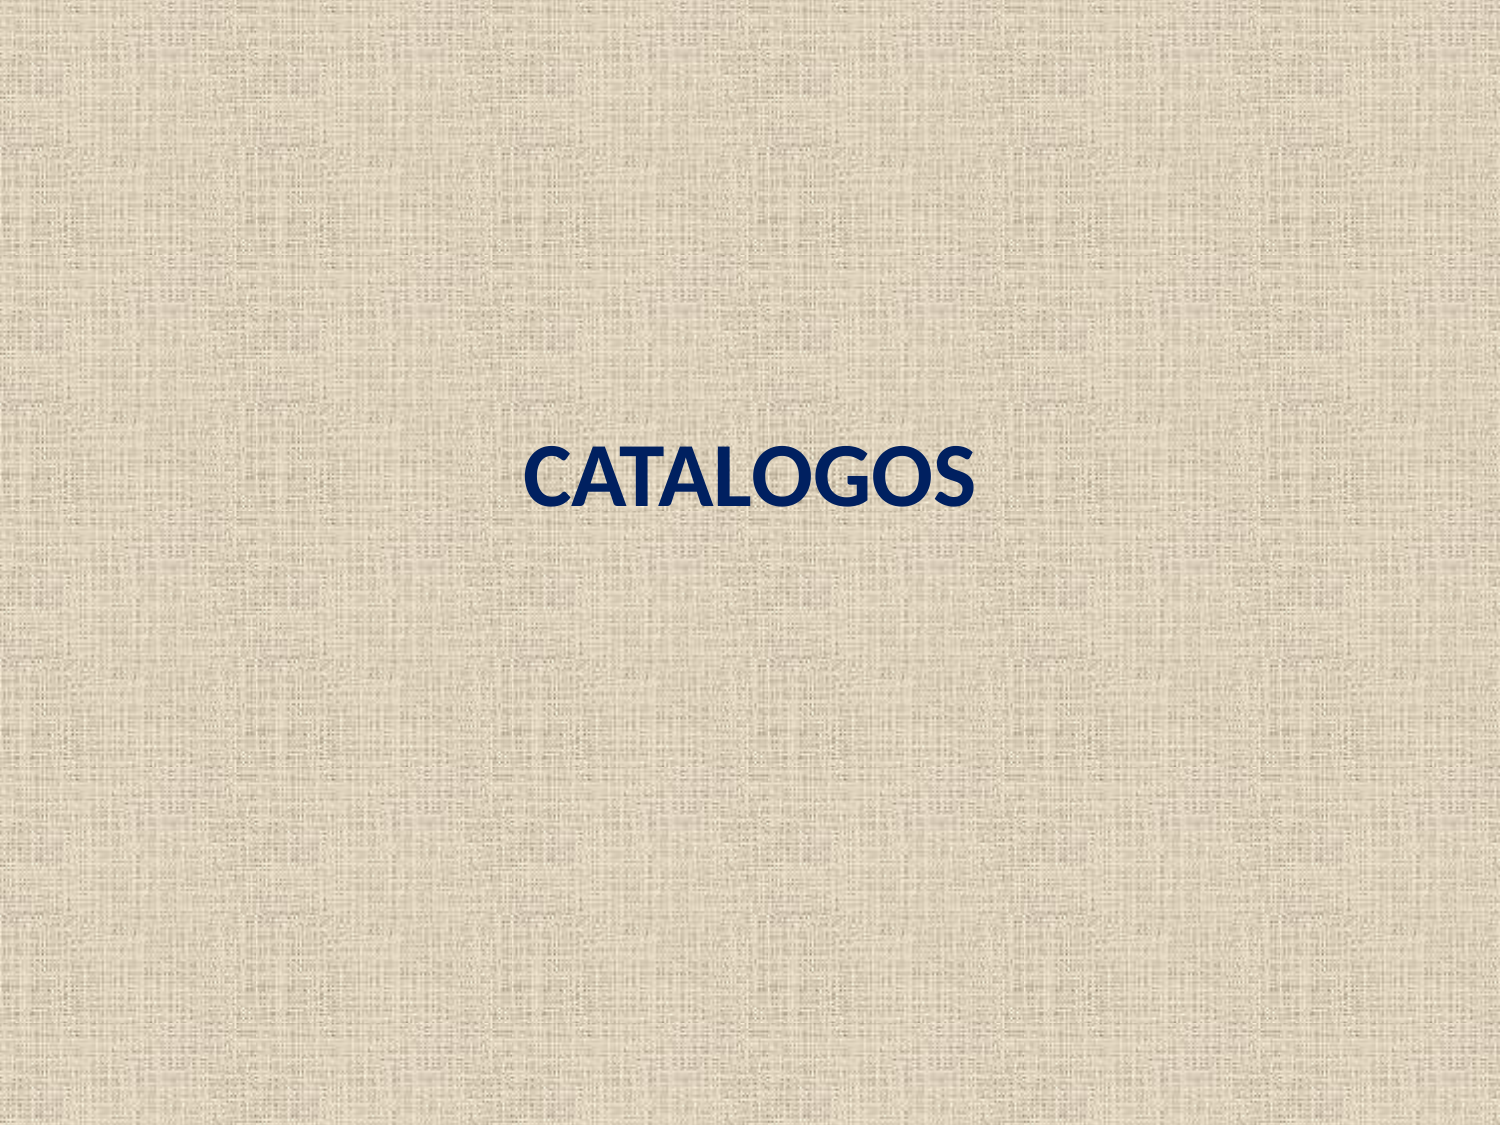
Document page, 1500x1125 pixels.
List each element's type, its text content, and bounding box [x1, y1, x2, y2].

picture [0, 0, 1500, 1125]
title CATALOGOS [112, 349, 1388, 591]
